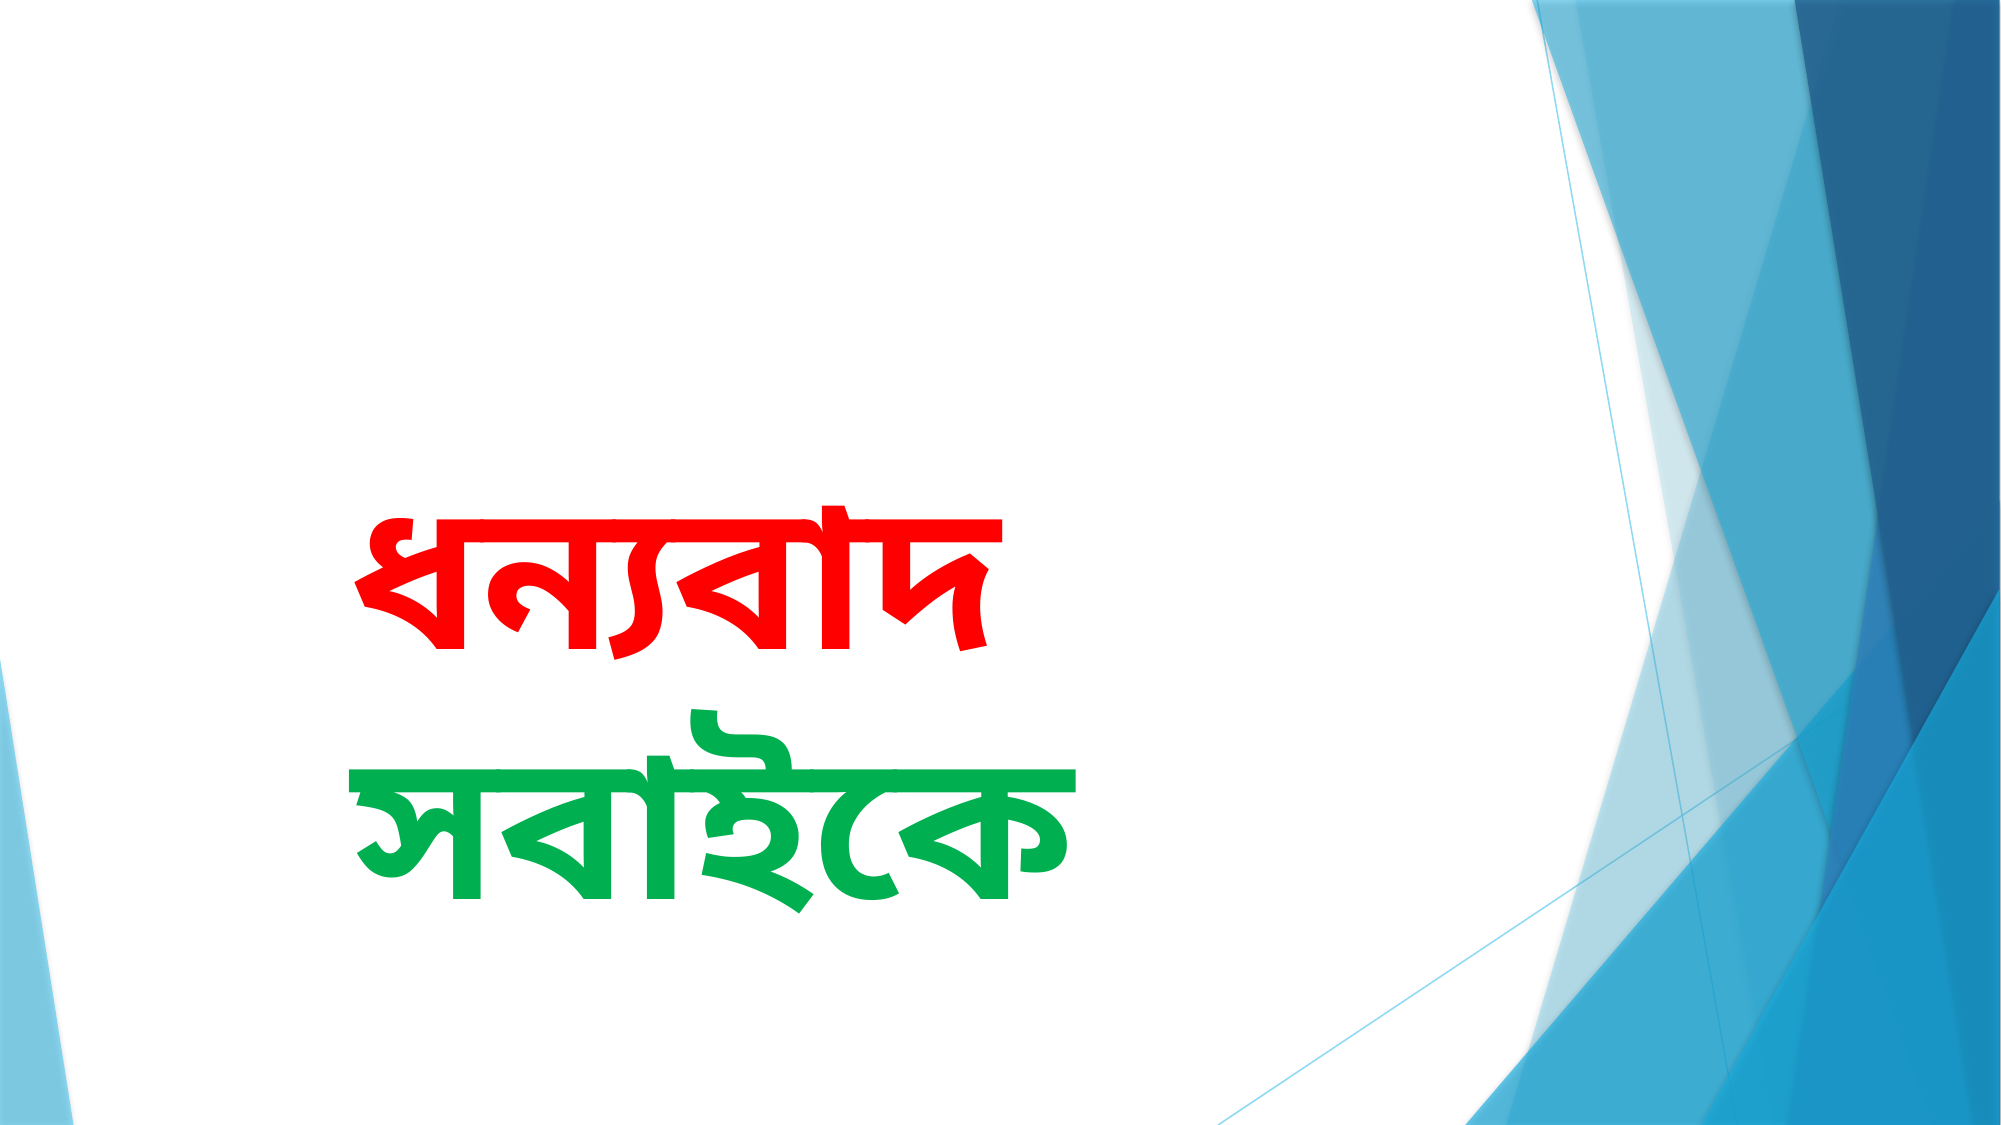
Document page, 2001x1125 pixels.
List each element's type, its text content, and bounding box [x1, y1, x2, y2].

text_box ধন্যবাদ সবাইকে [336, 434, 1530, 949]
